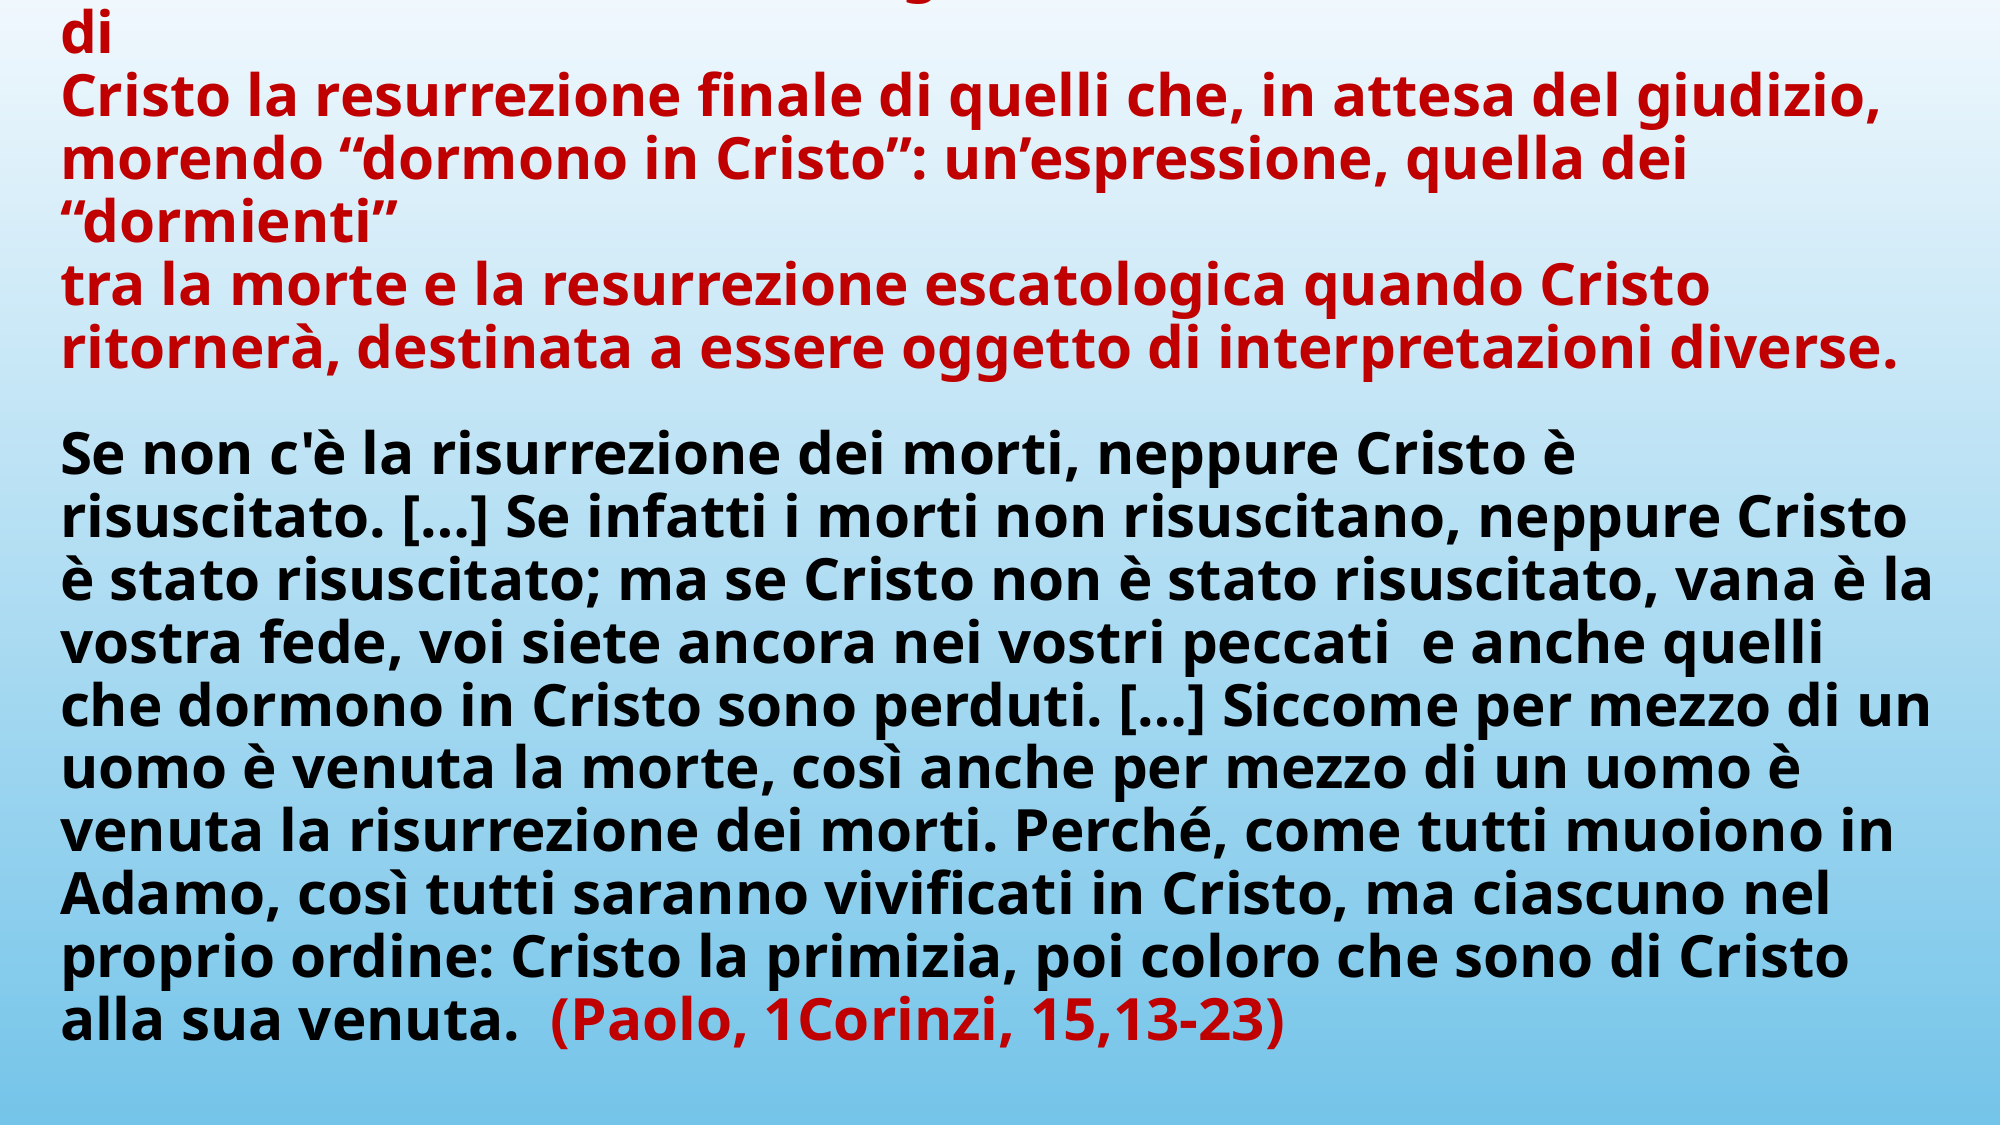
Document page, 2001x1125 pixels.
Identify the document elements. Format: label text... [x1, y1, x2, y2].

title 10 – Paolo nelle sue lettere lega strettamente alla resurrezione di Cristo la resurrezione finale di quelli che, in attesa del giudizio, morendo “dormono in Cristo”: un’espressione, quella dei “dormienti” tra la morte e la resurrezione escatologica quando Cristo ritornerà, destinata a essere oggetto di interpretazioni diverse. [45, 0, 1957, 389]
subtitle Se non c'è la risurrezione dei morti, neppure Cristo è risuscitato. […] Se infatti i morti non risuscitano, neppure Cristo è stato risuscitato; ma se Cristo non è stato risuscitato, vana è la vostra fede, voi siete ancora nei vostri peccati e anche quelli che dormono in Cristo sono perduti. […] Siccome per mezzo di un uomo è venuta la morte, così anche per mezzo di un uomo è venuta la risurrezione dei morti. Perché, come tutti muoiono in Adamo, così tutti saranno vivificati in Cristo, ma ciascuno nel proprio ordine: Cristo la primizia, poi coloro che sono di Cristo alla sua venuta. (Paolo, 1Corinzi, 15,13-23) [45, 417, 1955, 1125]
